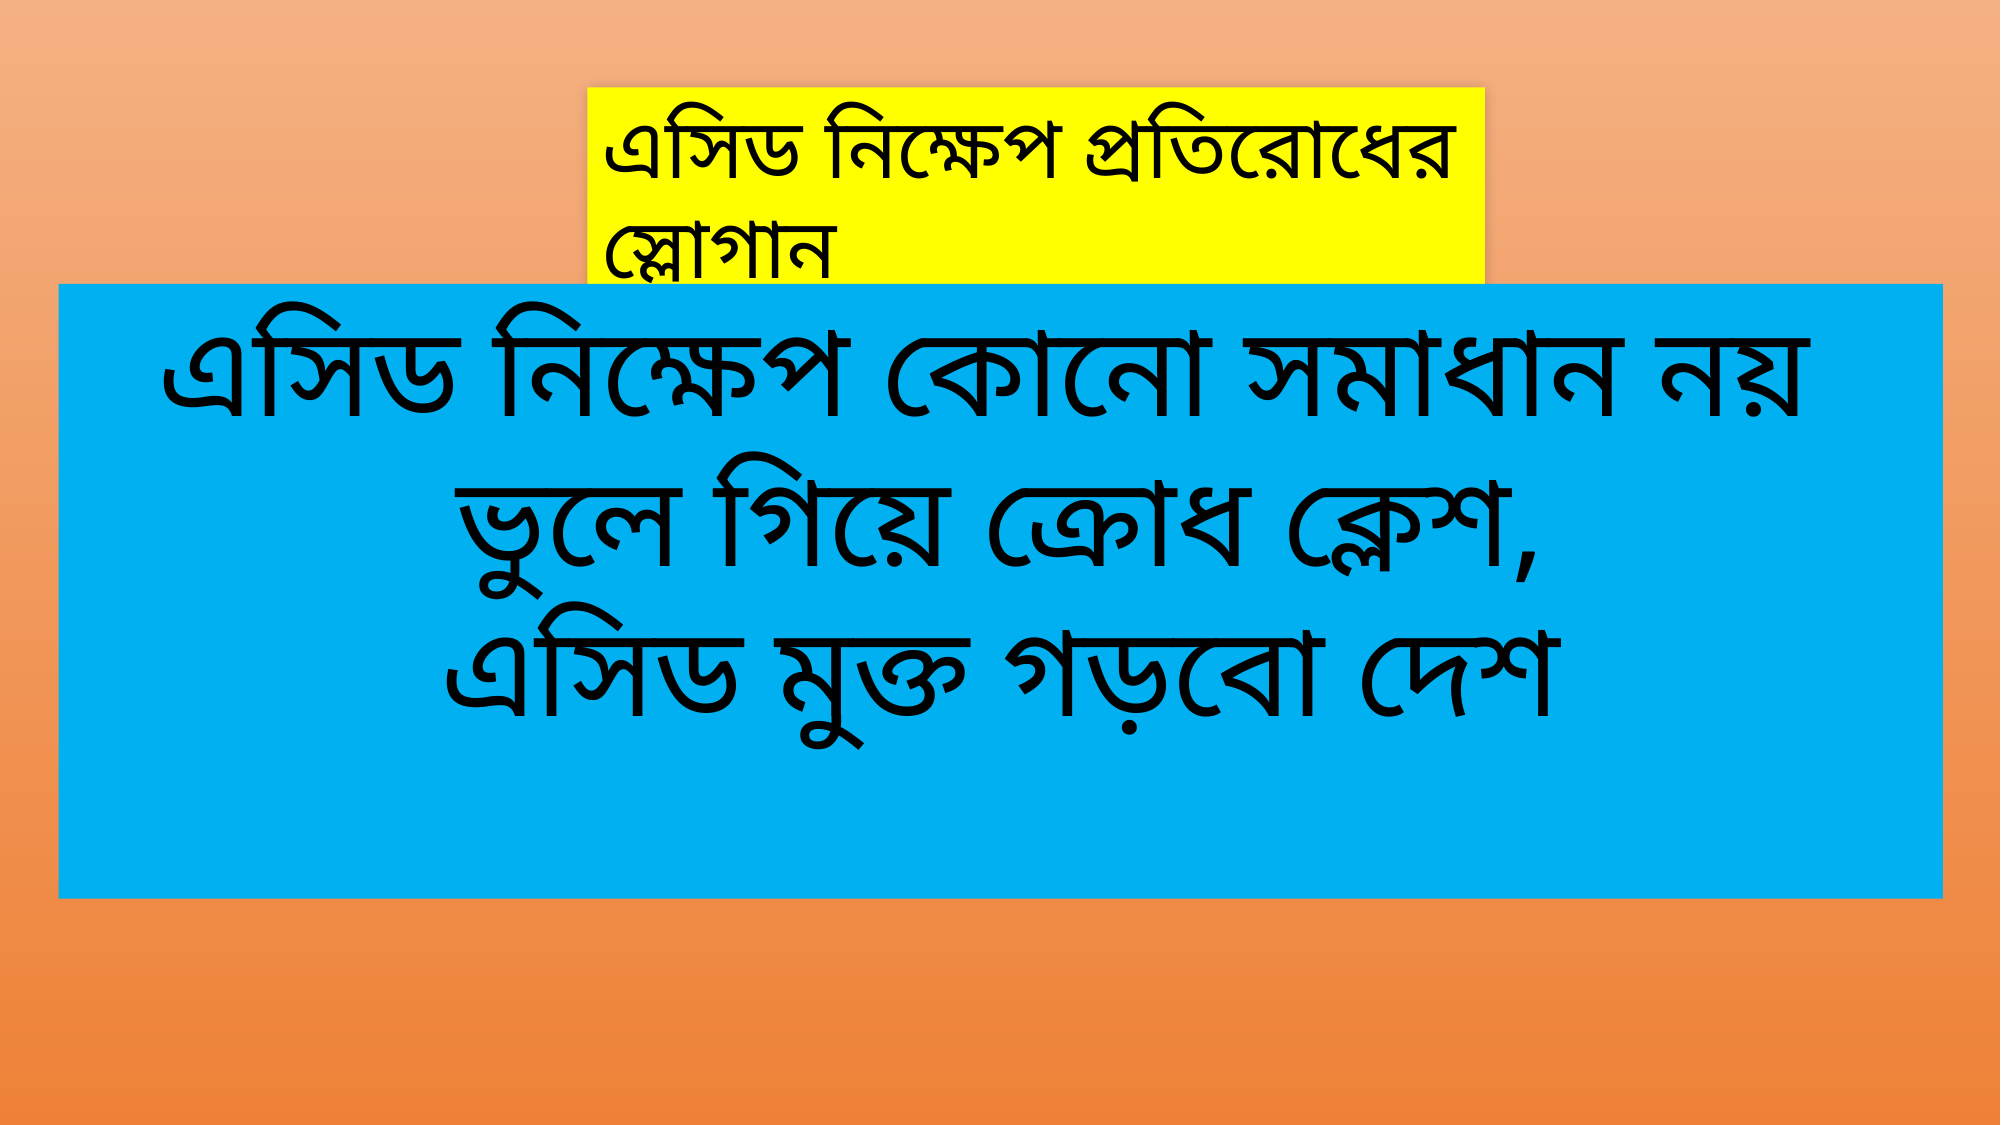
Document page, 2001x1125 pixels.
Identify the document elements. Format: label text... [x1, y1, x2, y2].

text_box এসিড নিক্ষেপ প্রতিরোধের স্লোগান [587, 87, 1485, 283]
text_box এসিড নিক্ষেপ কোনো সমাধান নয় ভুলে গিয়ে ক্রোধ ক্লেশ, এসিড মুক্ত গড়বো দেশ [58, 283, 1943, 899]
